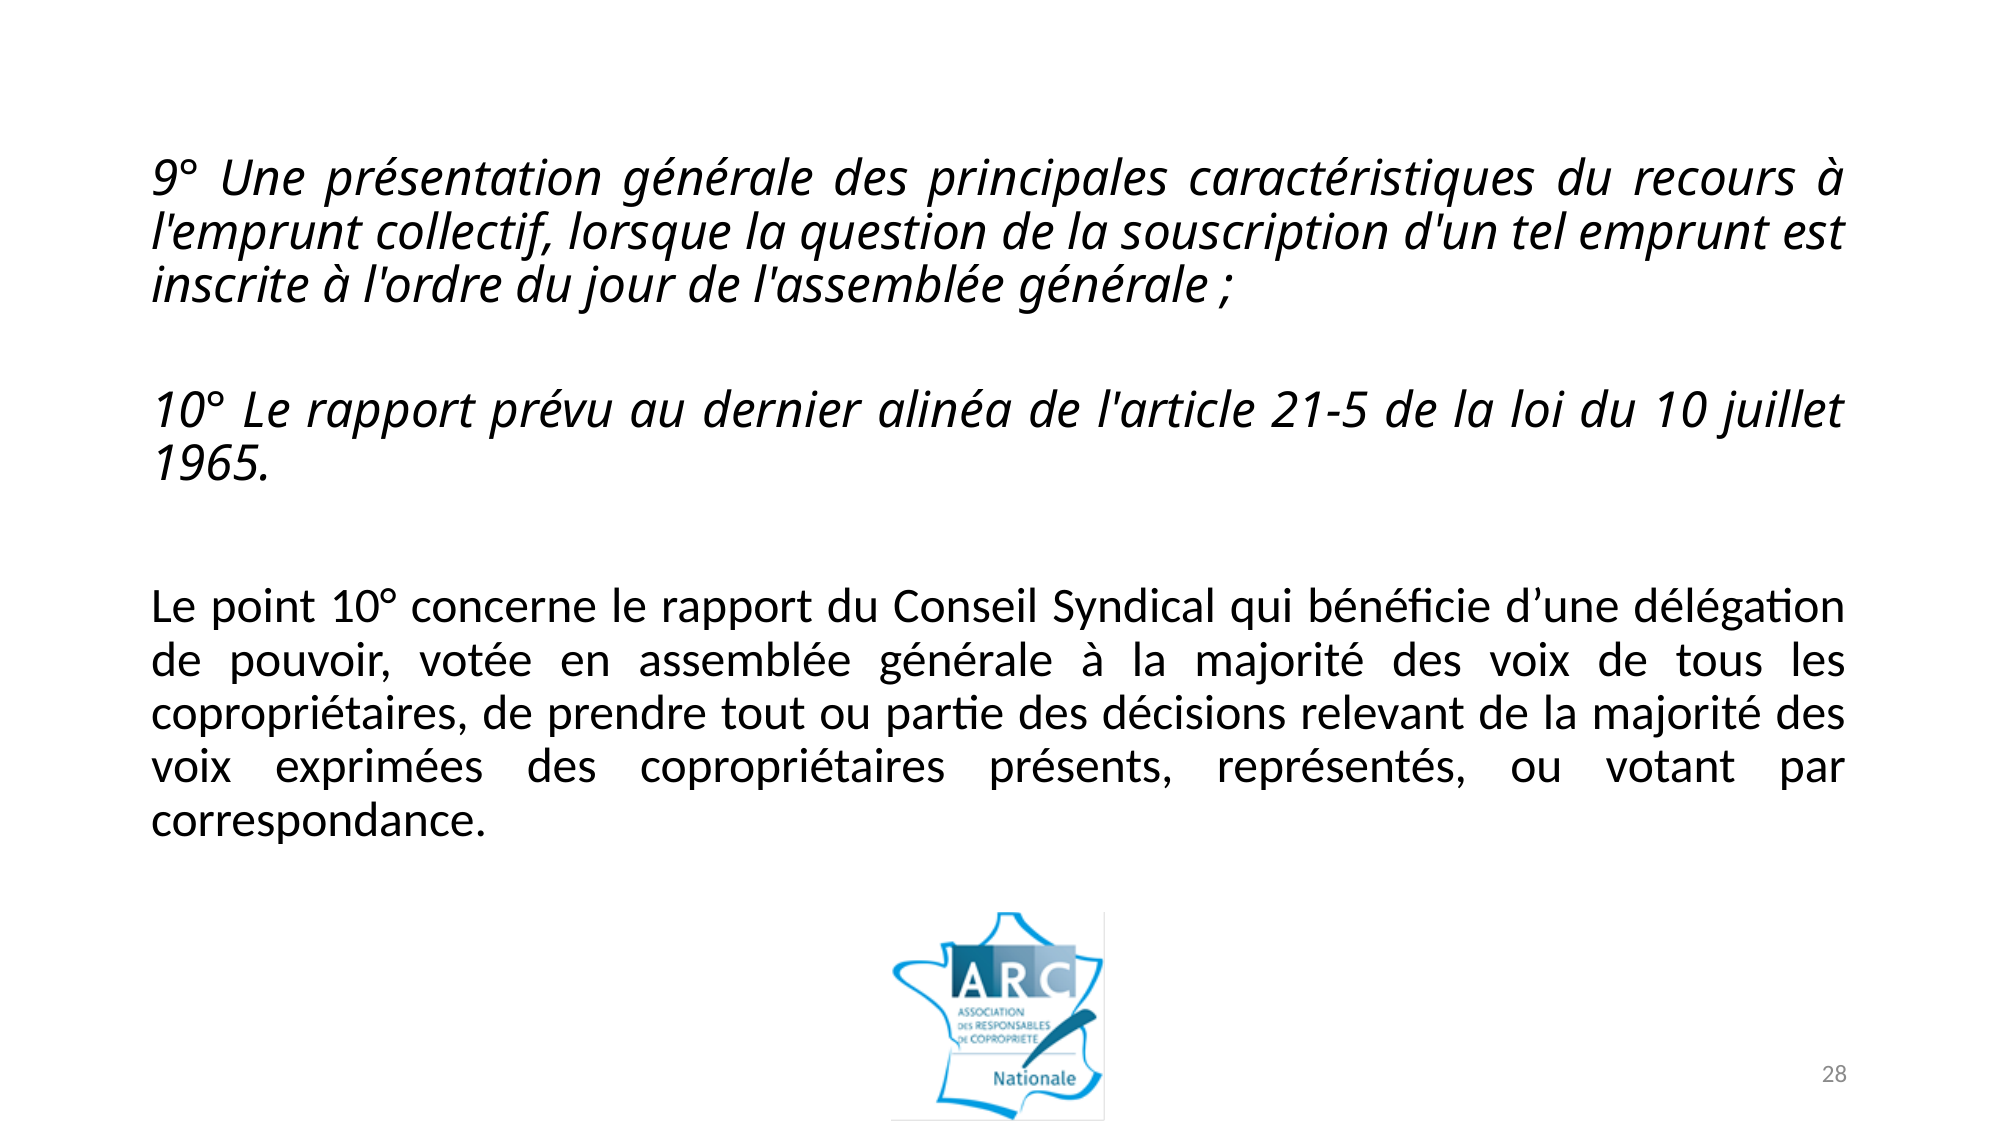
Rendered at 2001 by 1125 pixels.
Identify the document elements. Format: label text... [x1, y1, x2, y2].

picture [891, 912, 1106, 1122]
list 9° Une présentation générale des principales caractéristiques du recours à l'emprunt collectif, lorsque la question de la souscription d'un tel emprunt est inscrite à l'ordre du jour de l'assemblée générale ; 10° Le rapport prévu au dernier alinéa de l'article 21-5 de la loi du 10 juillet 1965. Le point 10° concerne le rapport du Conseil Syndical qui bénéficie d’une délégation de pouvoir, votée en assemblée générale à la majorité des voix de tous les copropriétaires, de prendre tout ou partie des décisions relevant de la majorité des voix exprimées des copropriétaires présents, représentés, ou votant par correspondance. [136, 145, 1862, 859]
slide_number 28 [1412, 1042, 1863, 1103]
